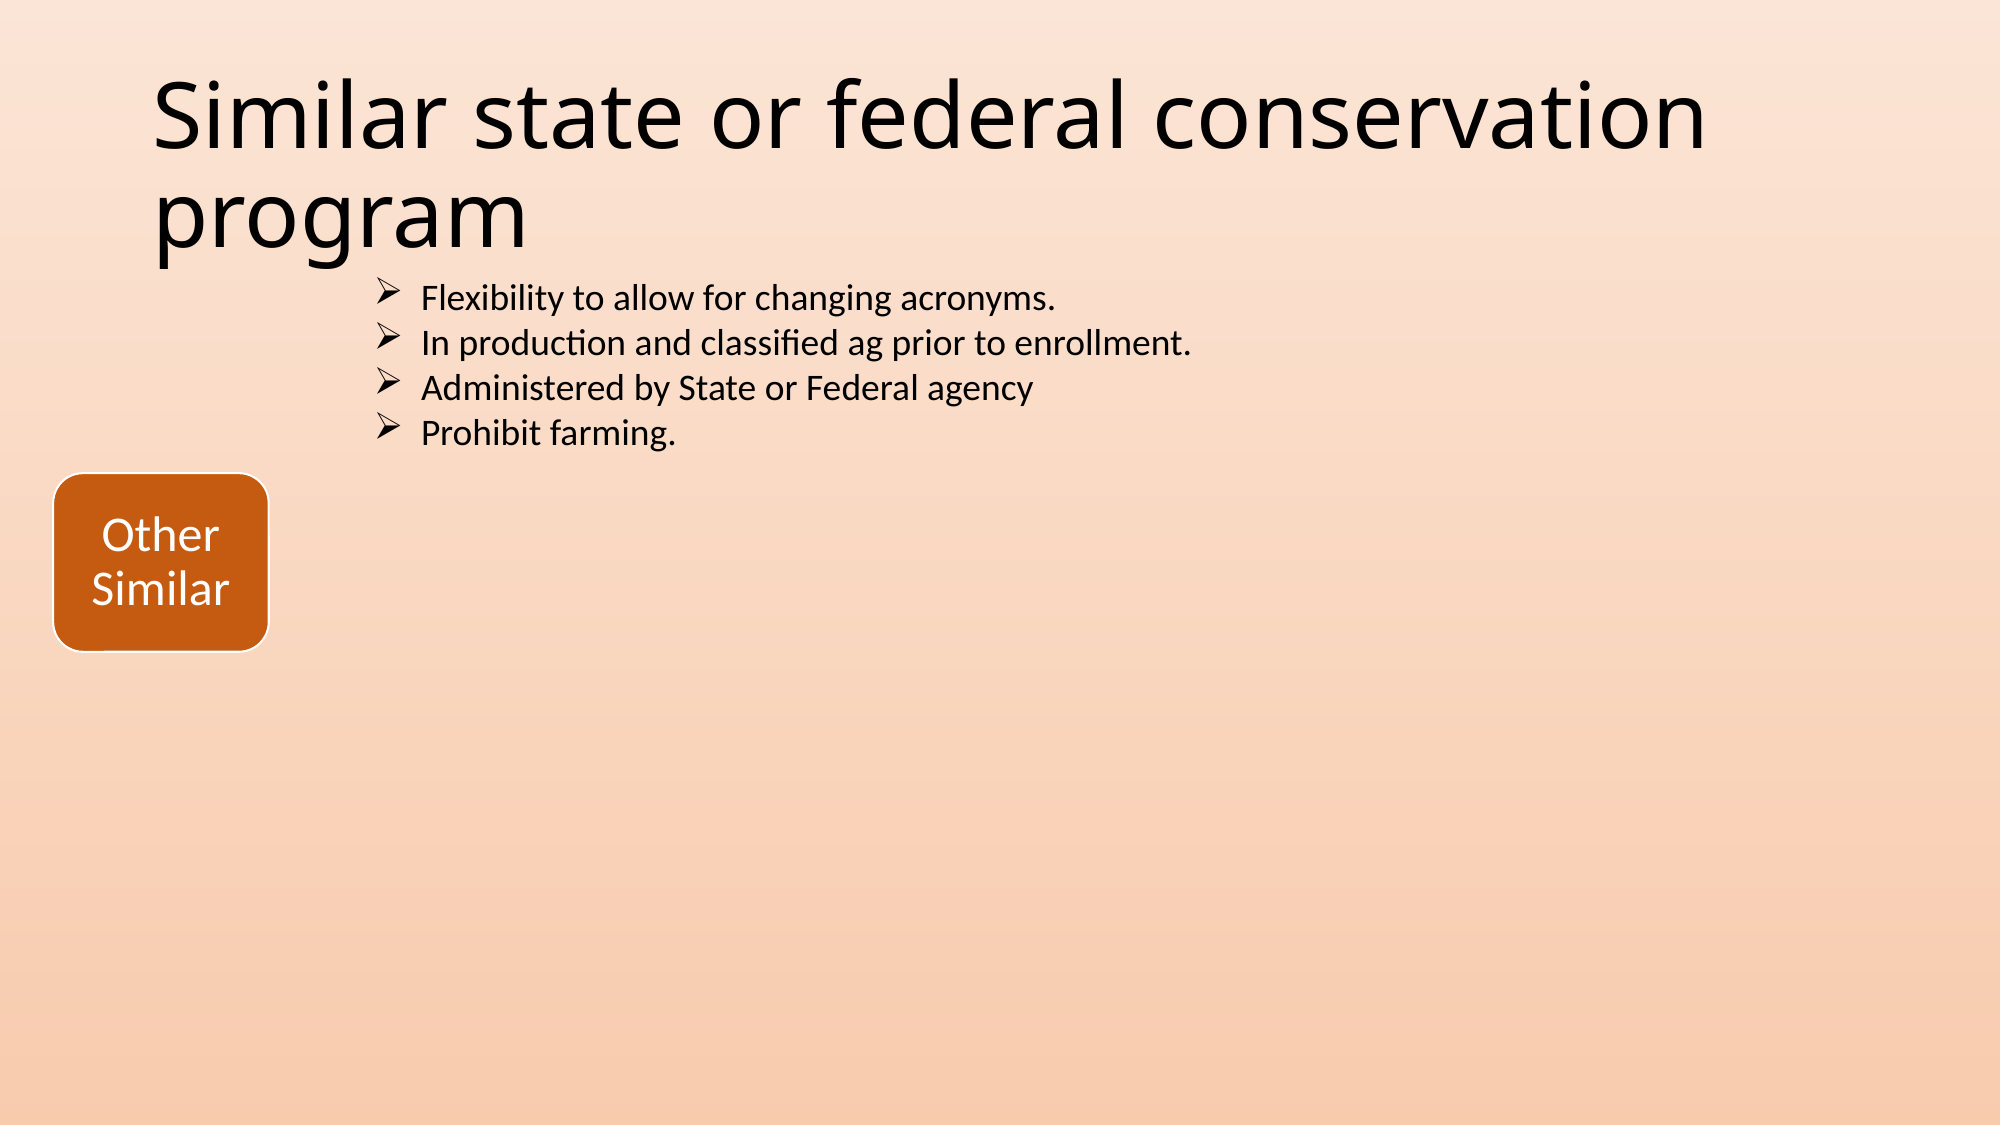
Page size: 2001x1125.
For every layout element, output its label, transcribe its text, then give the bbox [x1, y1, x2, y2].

text_box Flexibility to allow for changing acronyms. In production and classified ag prior to enrollment. Administered by State or Federal agency Prohibit farming. [359, 265, 1697, 506]
title Similar state or federal conservation program [137, 59, 1863, 278]
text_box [53, 473, 269, 652]
